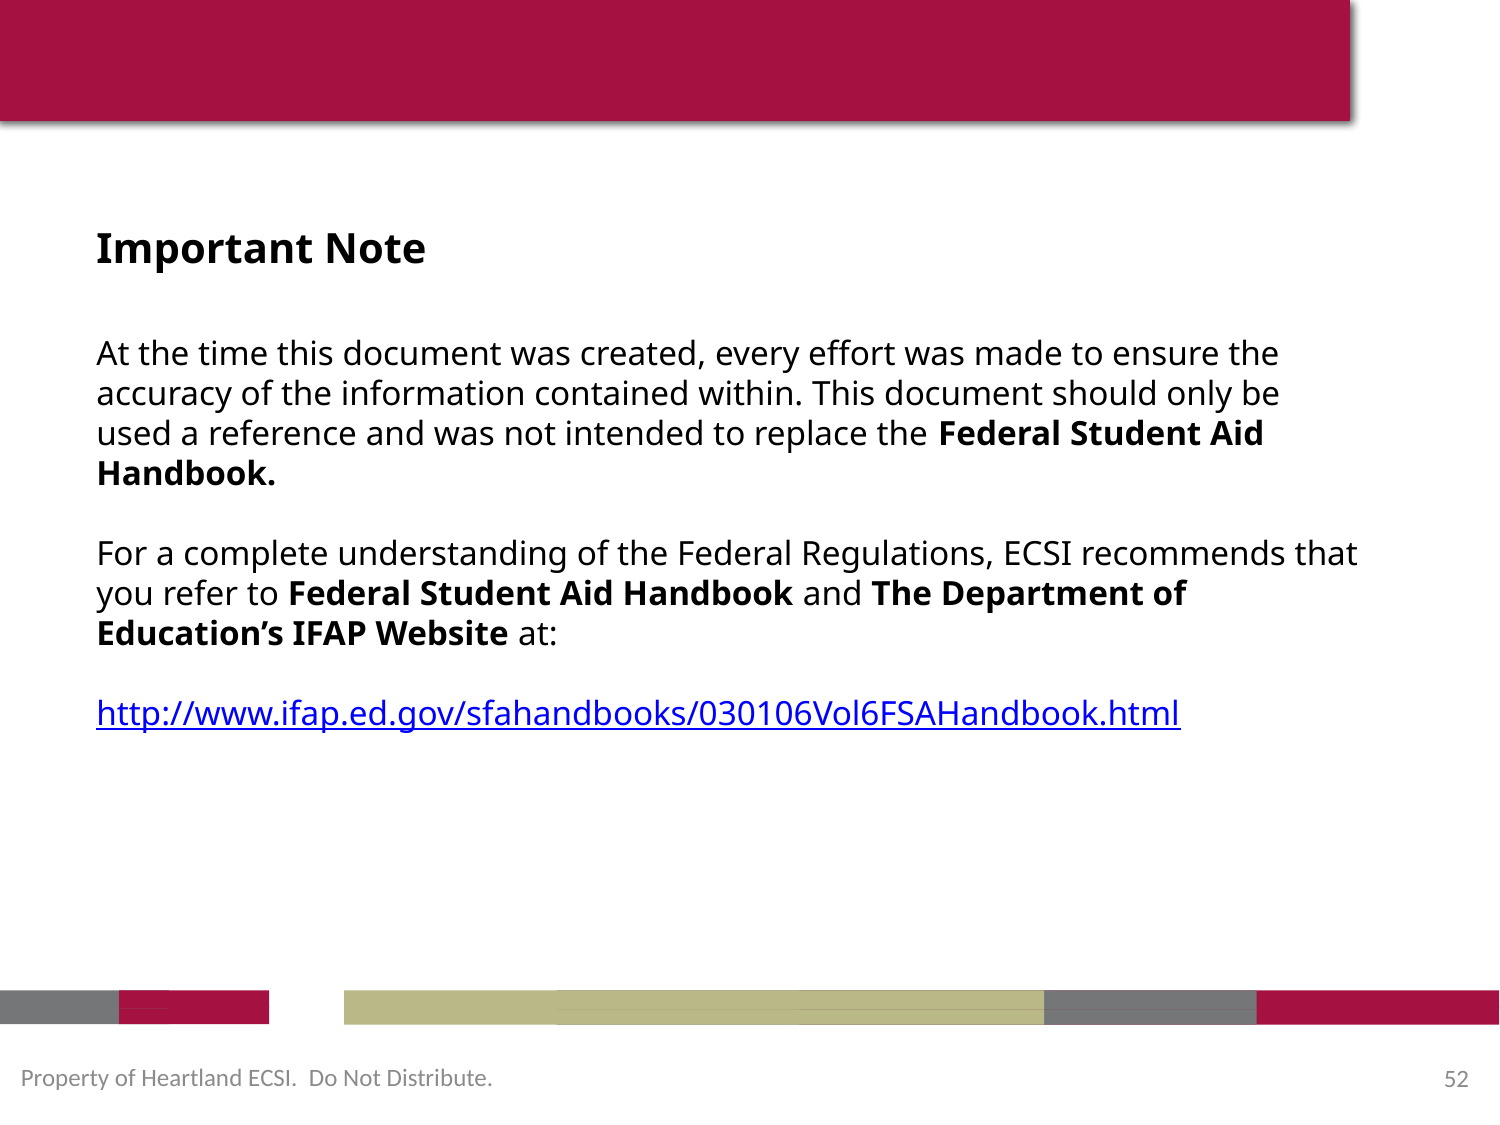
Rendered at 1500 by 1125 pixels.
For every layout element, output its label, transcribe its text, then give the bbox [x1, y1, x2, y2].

text_box [0, 0, 1352, 123]
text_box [0, 990, 1500, 1010]
text_box Property of Heartland ECSI. Do Not Distribute. [5, 1046, 575, 1107]
text_box Important Note At the time this document was created, every effort was made to ensure the accuracy of the information contained within. This document should only be used a reference and was not intended to replace the Federal Student Aid Handbook. For a complete understanding of the Federal Regulations, ECSI recommends that you refer to Federal Student Aid Handbook and The Department of Education’s IFAP Website at: http://www.ifap.ed.gov/sfahandbooks/030106Vol6FSAHandbook.html [81, 174, 1382, 824]
text_box 52 [1134, 1047, 1485, 1108]
